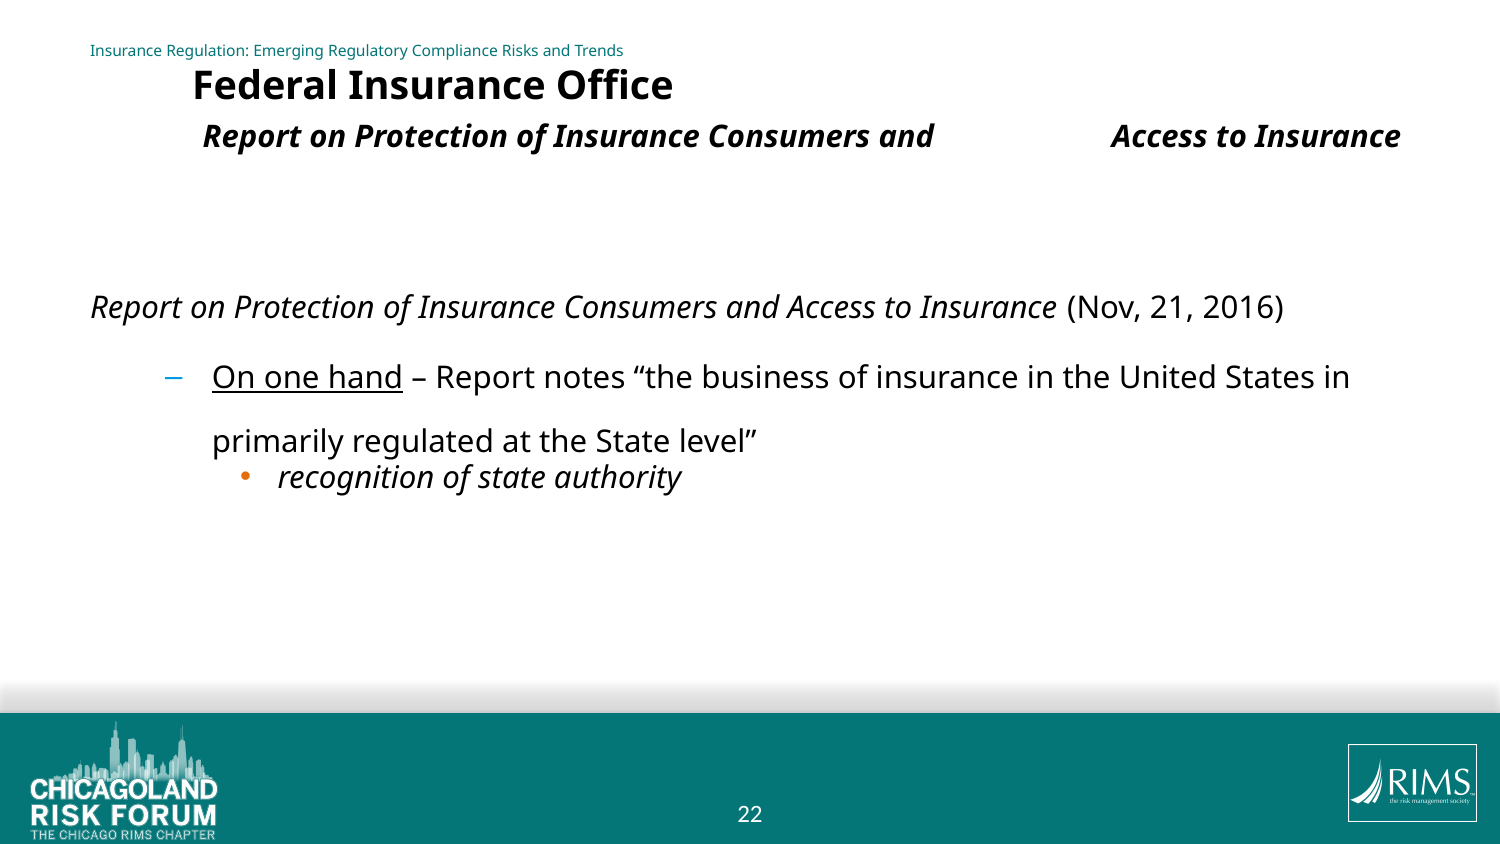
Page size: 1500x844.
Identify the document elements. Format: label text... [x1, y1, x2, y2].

title Insurance Regulation: Emerging Regulatory Compliance Risks and Trends Federal Insurance Office Report on Protection of Insurance Consumers and Access to Insurance [75, 33, 1425, 175]
picture [1348, 744, 1477, 822]
picture [29, 721, 219, 842]
list Report on Protection of Insurance Consumers and Access to Insurance (Nov, 21, 2016) On one hand – Report notes “the business of insurance in the United States in primarily regulated at the State level” recognition of state authority [75, 287, 1425, 622]
